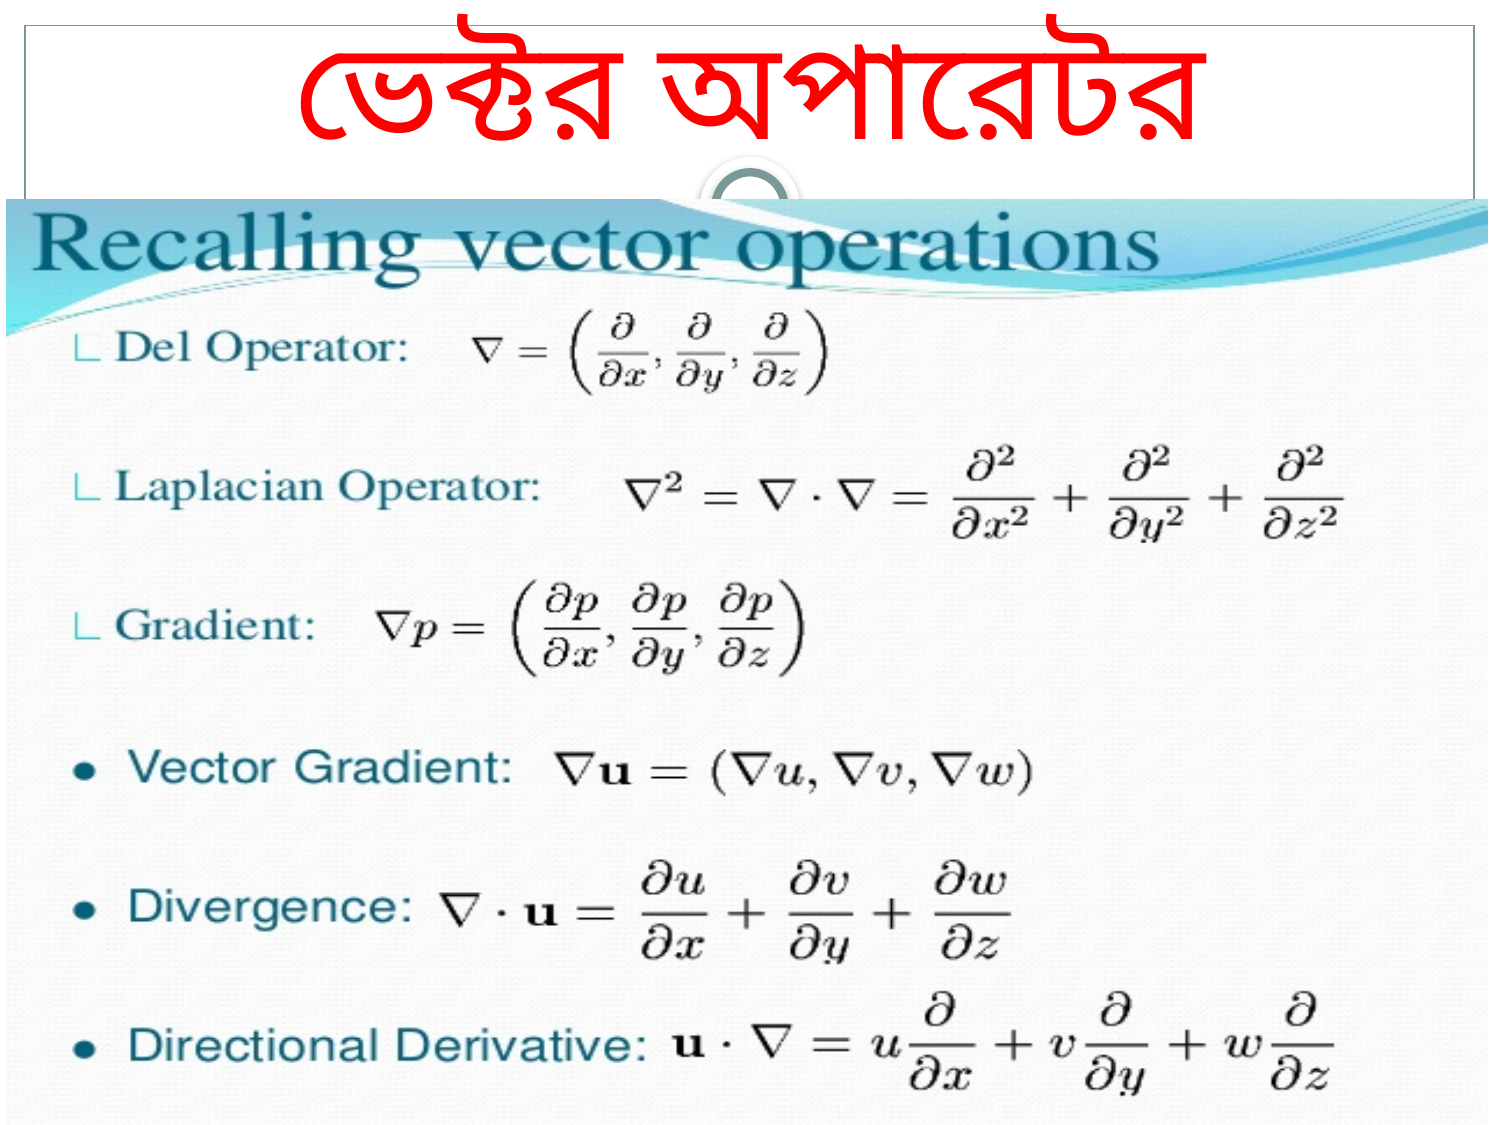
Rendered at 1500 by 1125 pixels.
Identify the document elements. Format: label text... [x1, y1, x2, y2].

title ভেক্টর অপারেটর [50, 50, 1450, 175]
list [6, 199, 1488, 1125]
